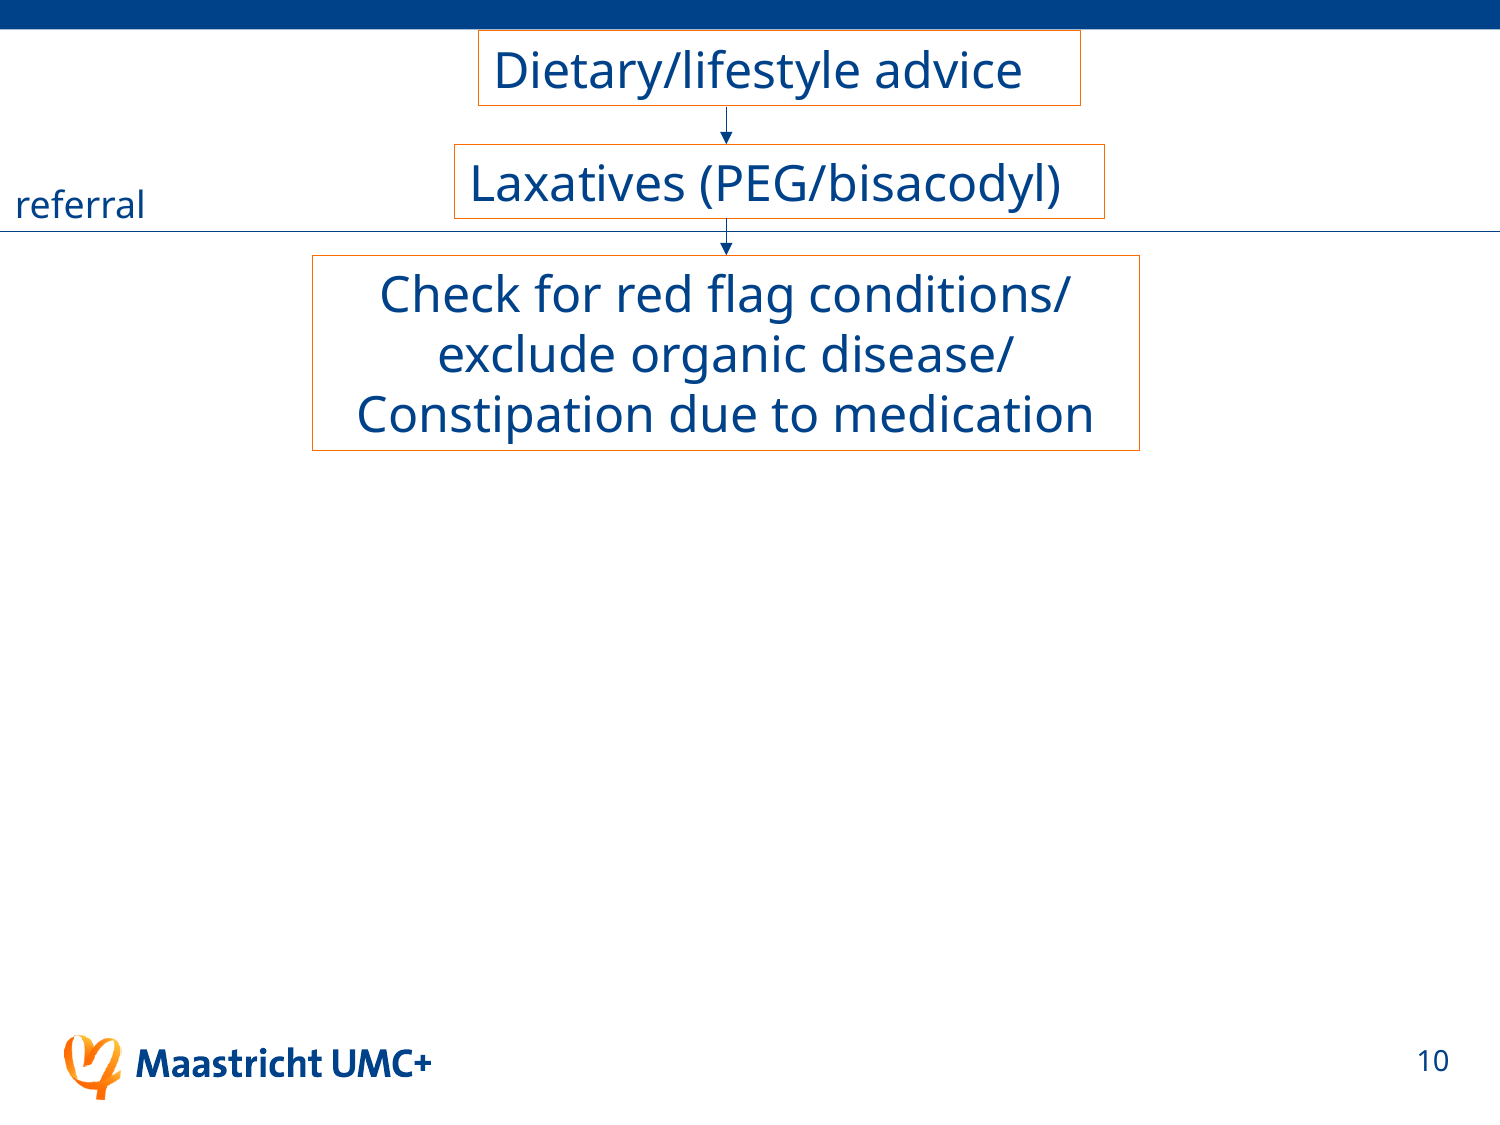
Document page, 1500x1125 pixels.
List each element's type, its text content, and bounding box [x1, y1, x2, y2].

text_box referral [0, 173, 201, 231]
text_box Dietary/lifestyle advice [478, 30, 1081, 106]
slide_number 10 [1364, 1035, 1465, 1095]
text_box Laxatives (PEG/bisacodyl) [454, 144, 1105, 219]
picture [64, 1034, 122, 1100]
text_box Check for red flag conditions/ exclude organic disease/ Constipation due to medication [312, 255, 1140, 451]
